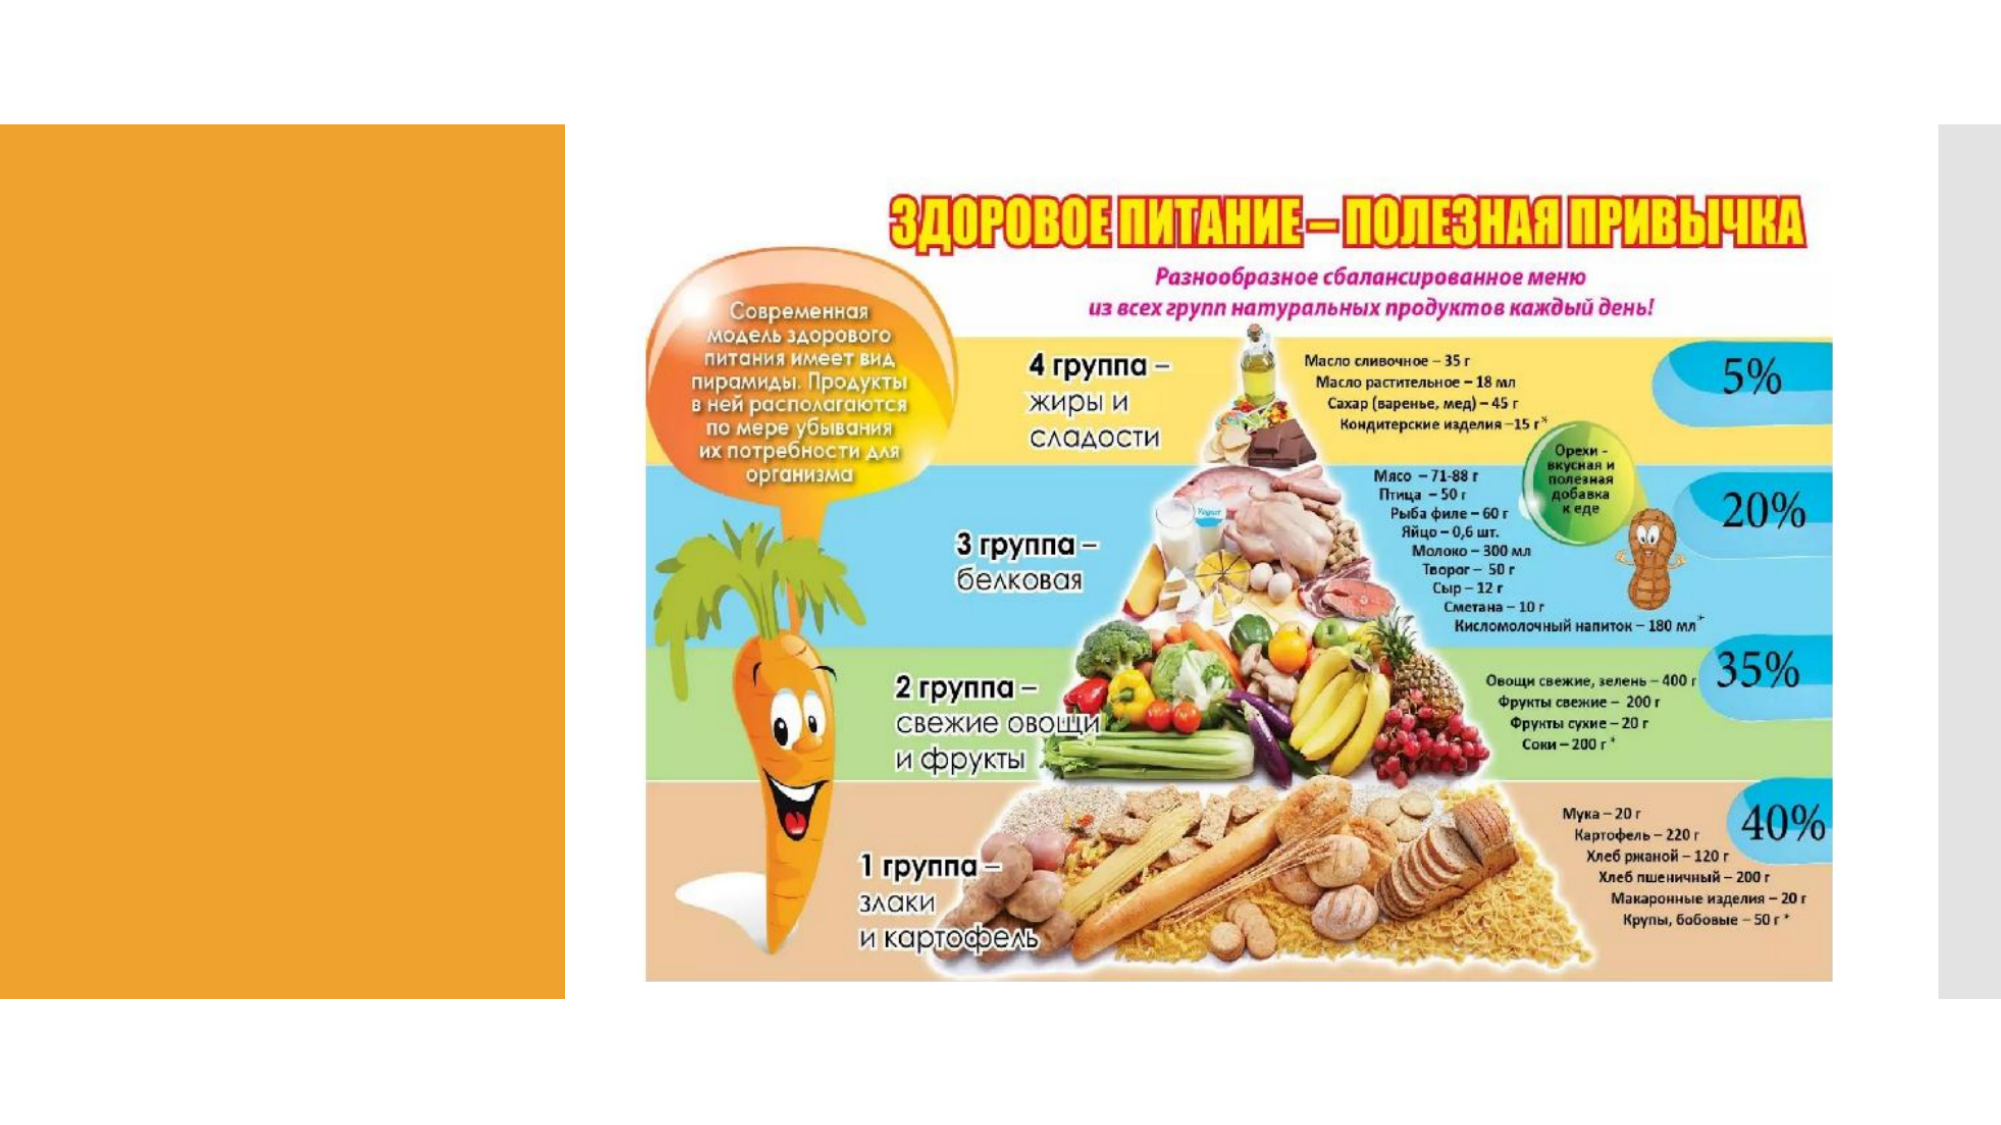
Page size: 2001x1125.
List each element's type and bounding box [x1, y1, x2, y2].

list [636, 141, 1833, 982]
